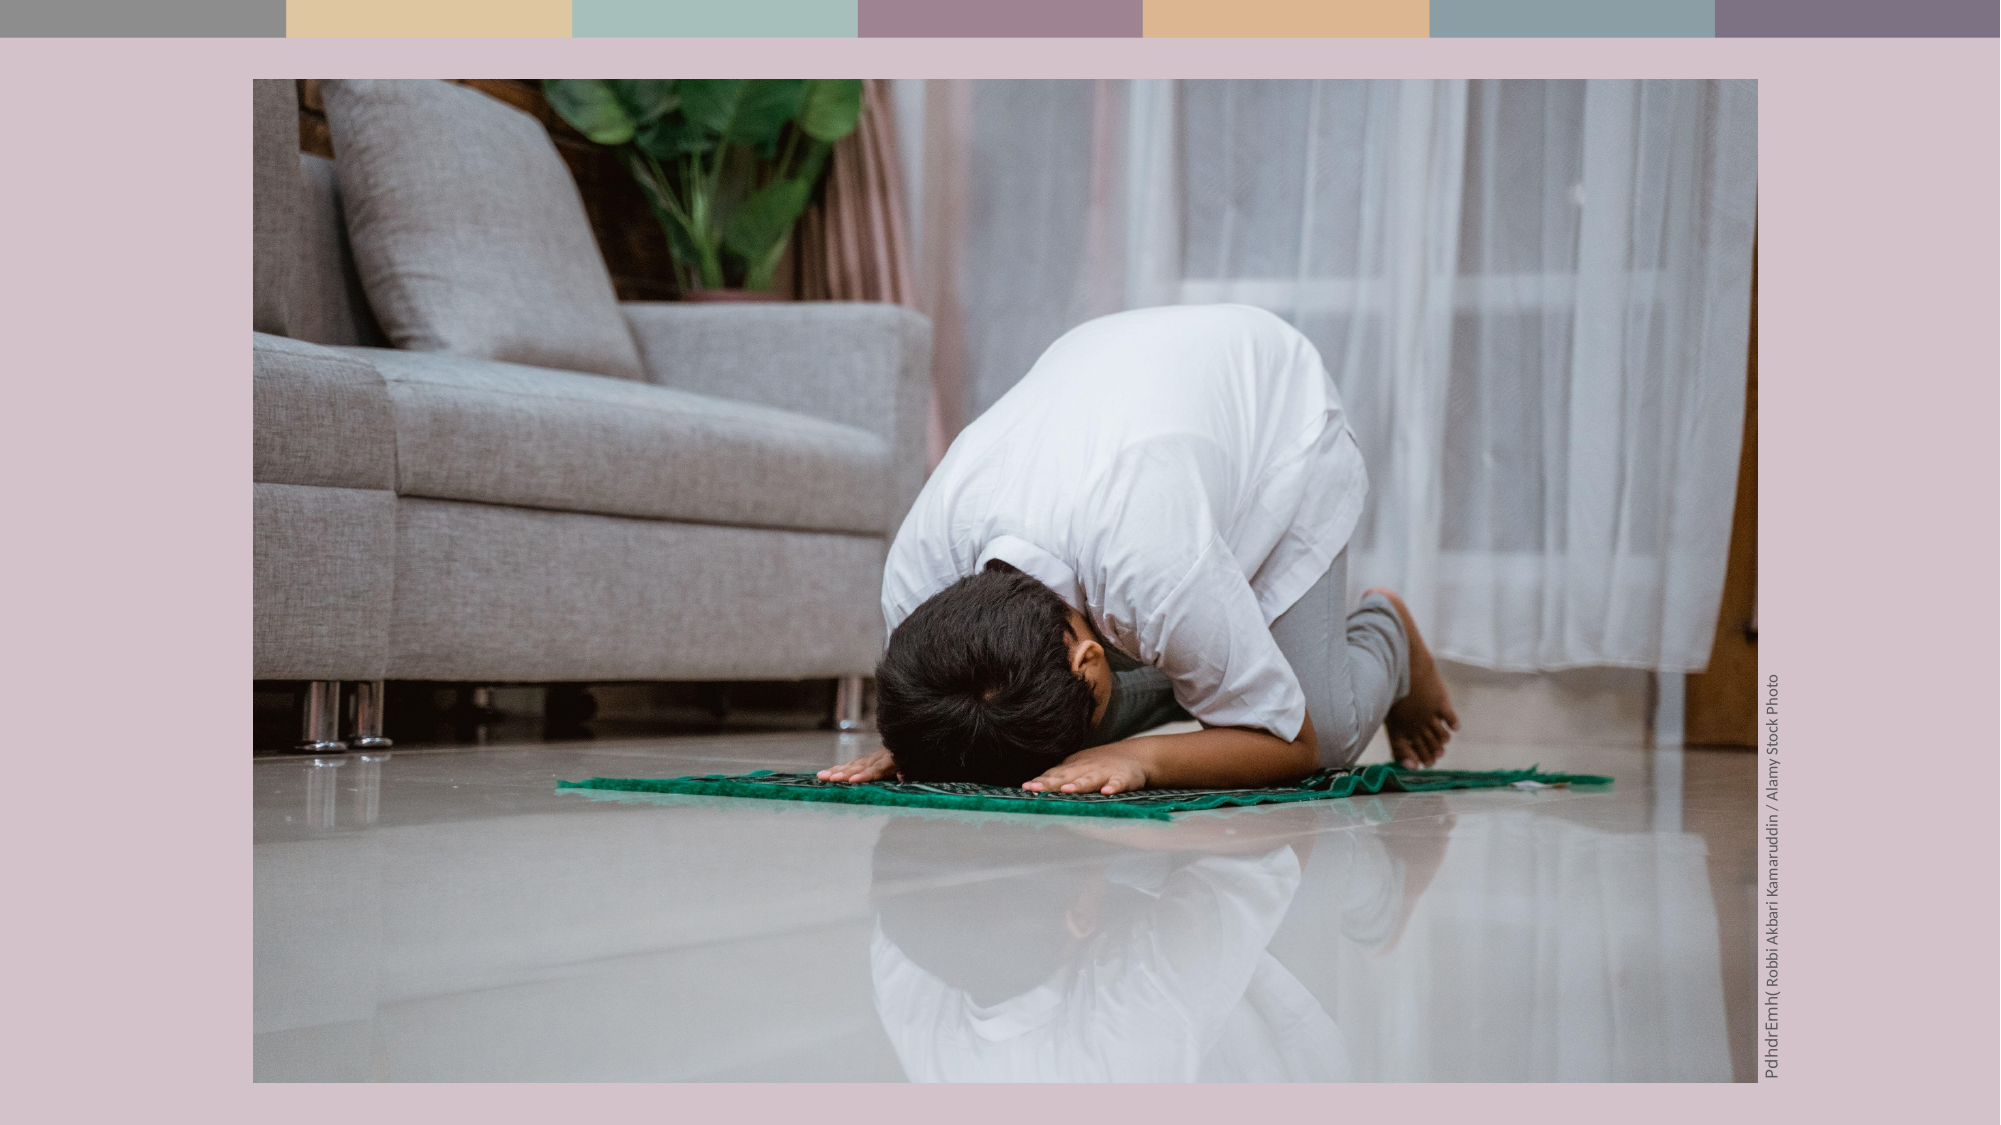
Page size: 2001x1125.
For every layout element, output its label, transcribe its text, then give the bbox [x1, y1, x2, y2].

picture [253, 79, 1758, 1083]
text_box PdhdrEmh( Robbi Akbari Kamaruddin / Alamy Stock Photo [1753, 592, 1789, 1095]
picture [0, 0, 2000, 38]
